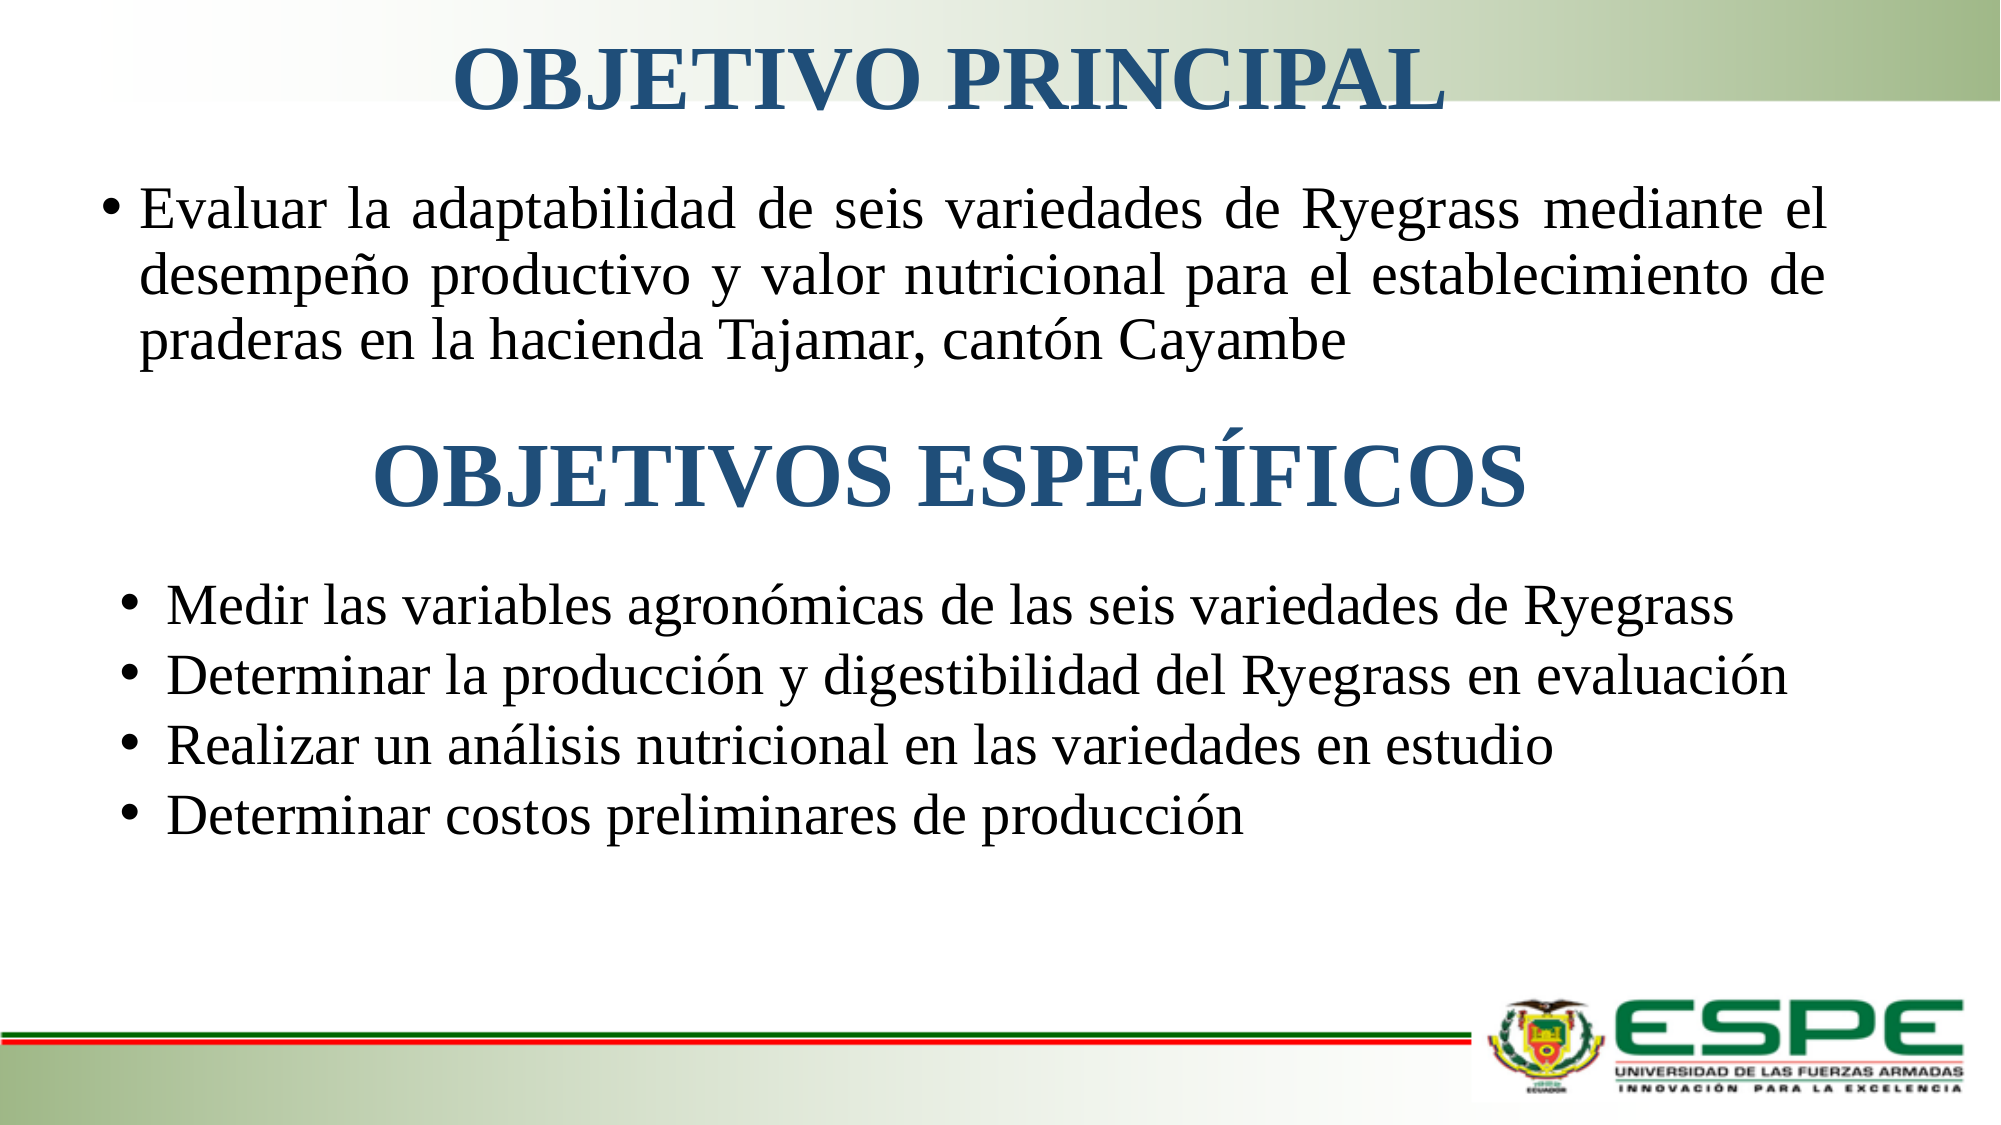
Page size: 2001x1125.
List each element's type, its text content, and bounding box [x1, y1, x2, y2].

title OBJETIVO PRINCIPAL [88, 30, 1814, 129]
text_box Medir las variables agronómicas de las seis variedades de Ryegrass Determinar la producción y digestibilidad del Ryegrass en evaluación Realizar un análisis nutricional en las variedades en estudio Determinar costos preliminares de producción [104, 558, 1847, 854]
text_box OBJETIVOS ESPECÍFICOS [88, 368, 1814, 586]
list Evaluar la adaptabilidad de seis variedades de Ryegrass mediante el desempeño productivo y valor nutricional para el establecimiento de praderas en la hacienda Tajamar, cantón Cayambe [85, 169, 1844, 385]
picture [0, 0, 2000, 1125]
